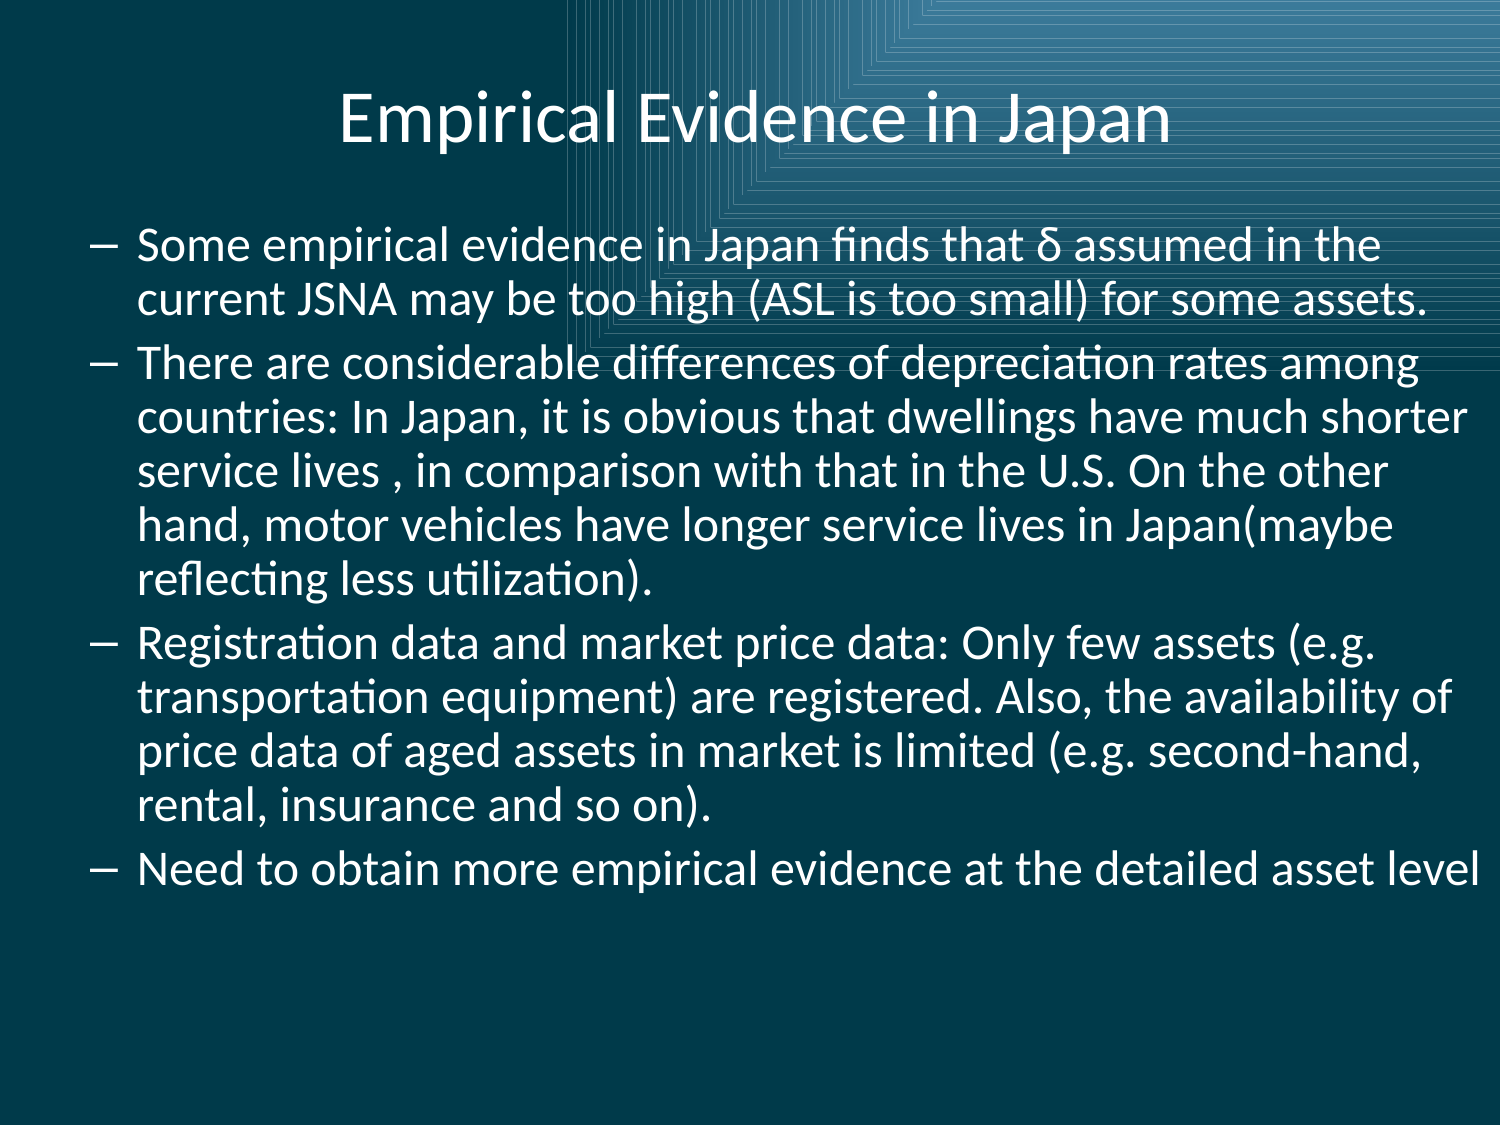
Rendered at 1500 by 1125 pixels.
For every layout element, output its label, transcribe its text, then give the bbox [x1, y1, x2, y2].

title Empirical Evidence in Japan [24, 37, 1488, 188]
list Some empirical evidence in Japan finds that δ assumed in the current JSNA may be too high (ASL is too small) for some assets. There are considerable differences of depreciation rates among countries: In Japan, it is obvious that dwellings have much shorter service lives , in comparison with that in the U.S. On the other hand, motor vehicles have longer service lives in Japan(maybe reflecting less utilization). Registration data and market price data: Only few assets (e.g. transportation equipment) are registered. Also, the availability of price data of aged assets in market is limited (e.g. second-hand, rental, insurance and so on). Need to obtain more empirical evidence at the detailed asset level [0, 210, 1500, 1079]
